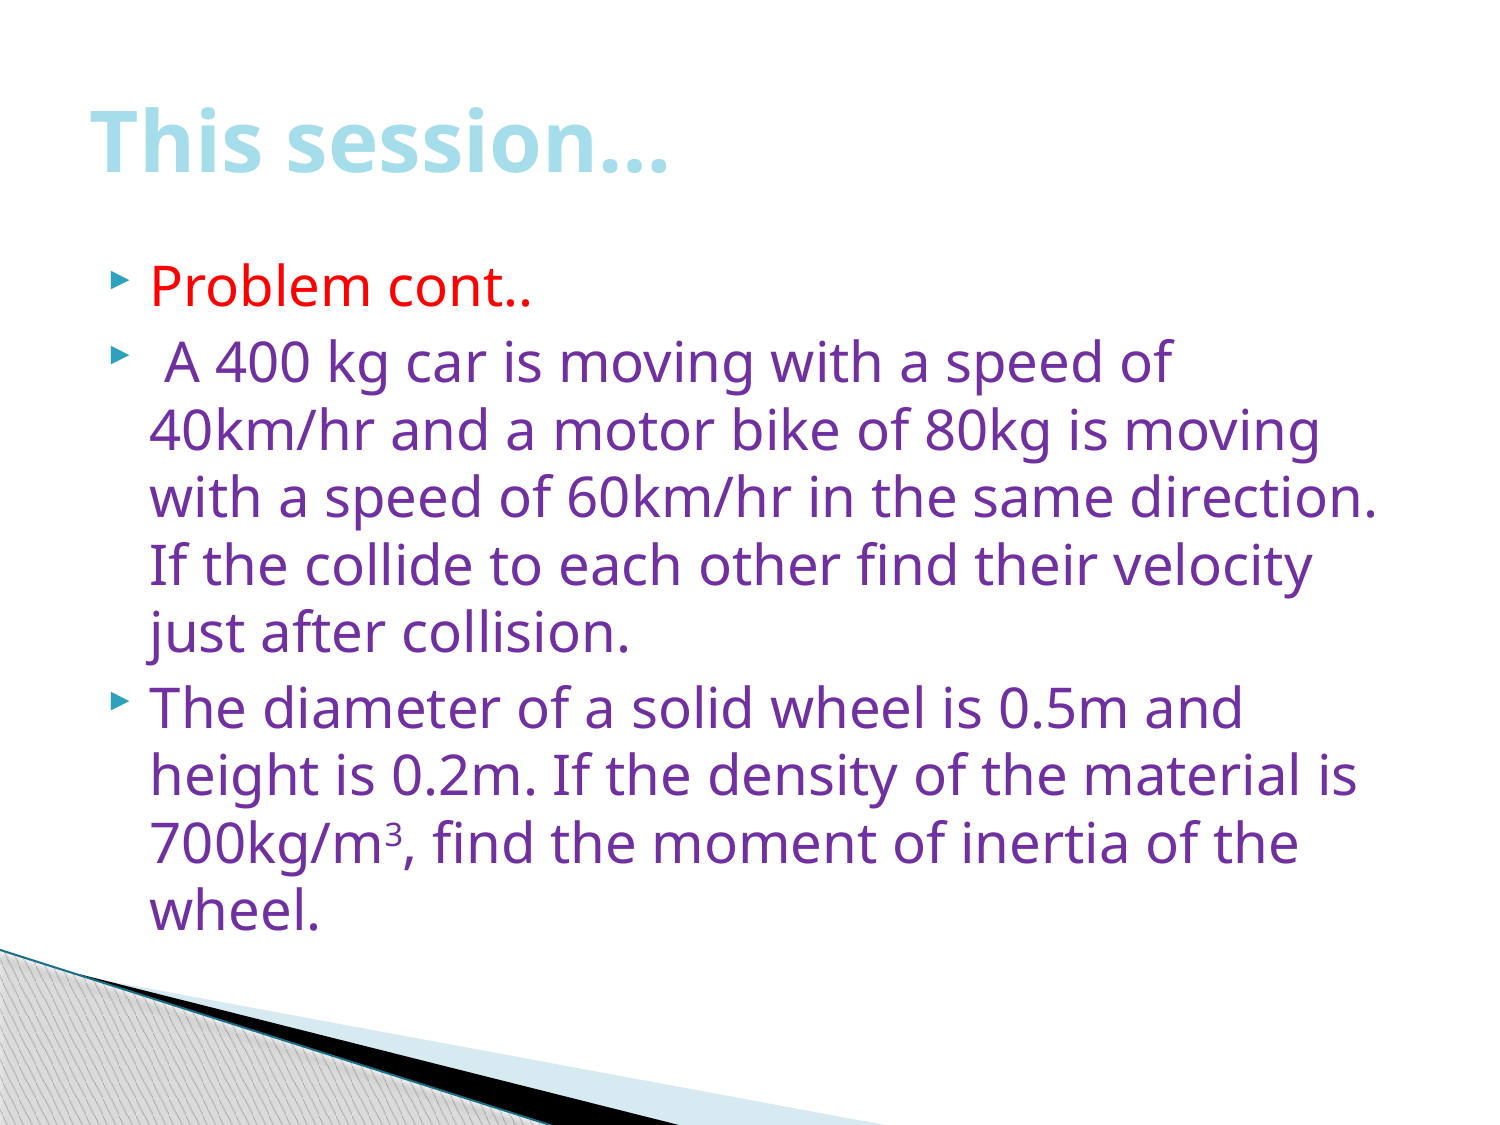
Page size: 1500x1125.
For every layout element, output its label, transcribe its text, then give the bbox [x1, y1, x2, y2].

list Problem cont.. A 400 kg car is moving with a speed of 40km/hr and a motor bike of 80kg is moving with a speed of 60km/hr in the same direction. If the collide to each other find their velocity just after collision. The diameter of a solid wheel is 0.5m and height is 0.2m. If the density of the material is 700kg/m3, find the moment of inertia of the wheel. [75, 243, 1425, 986]
title This session… [75, 45, 1425, 233]
